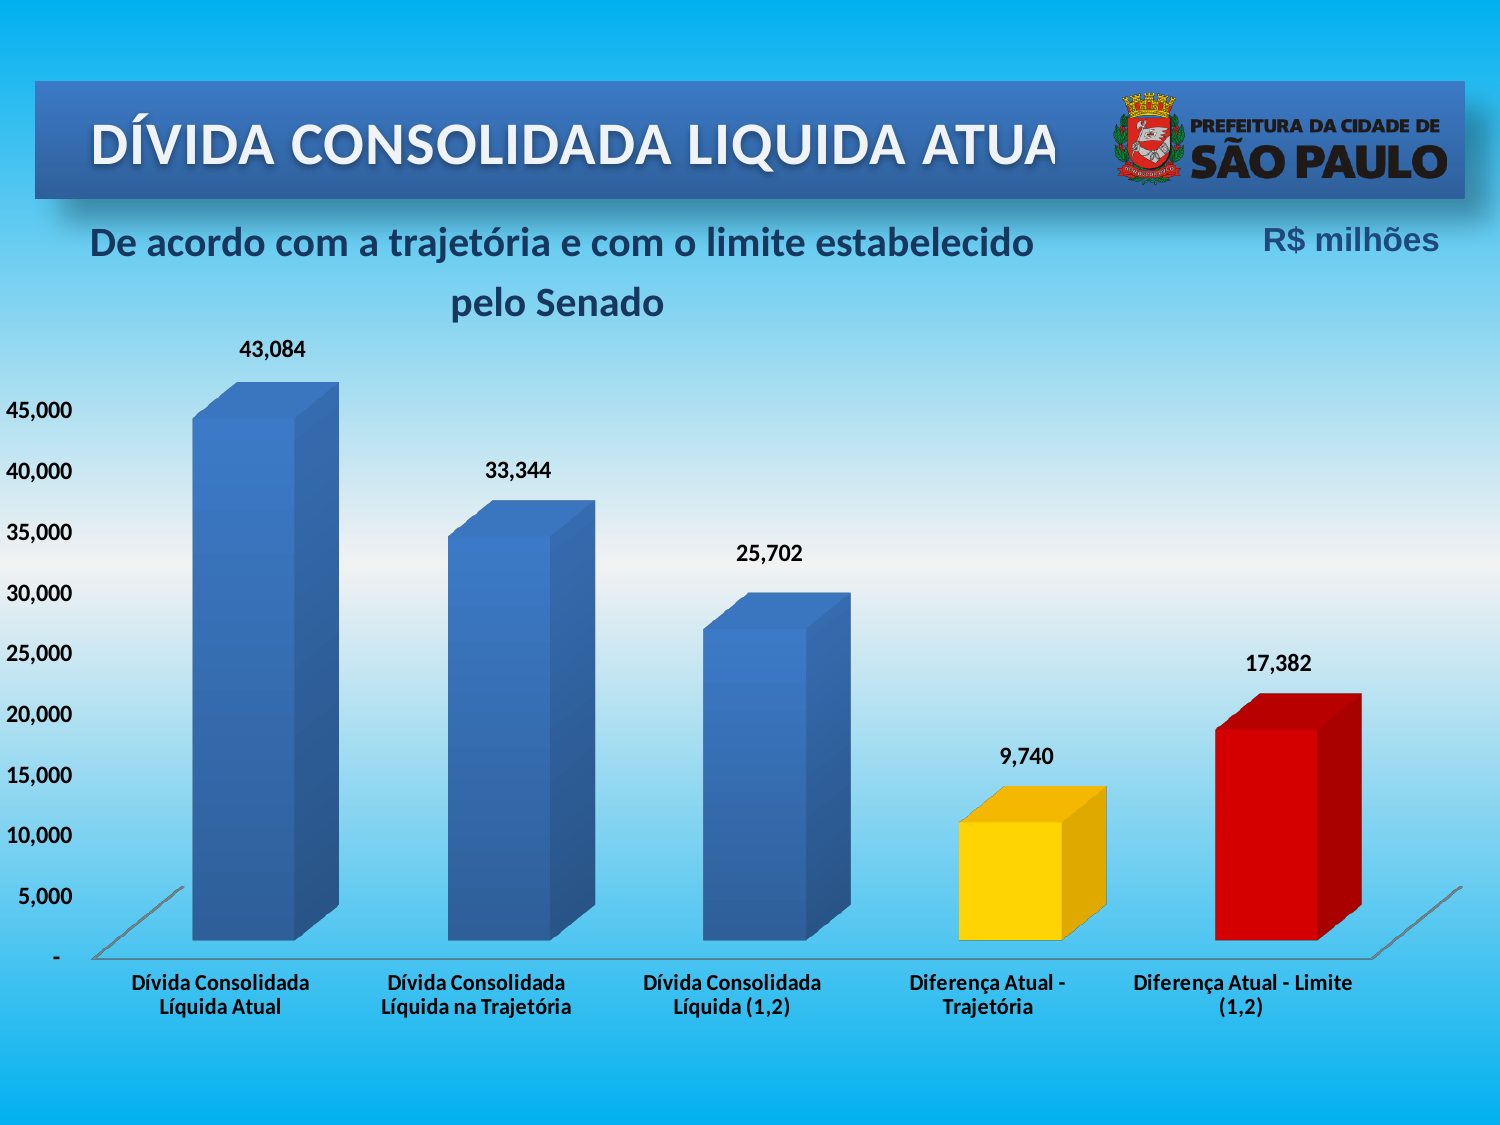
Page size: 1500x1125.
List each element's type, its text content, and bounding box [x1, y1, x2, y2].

text_box De acordo com a trajetória e com o limite estabelecido pelo Senado [35, 197, 1090, 326]
chart [0, 327, 1500, 1125]
text_box R$ milhões [1195, 210, 1455, 266]
text_box DÍVIDA CONSOLIDADA LIQUIDA ATUAL [70, 81, 1465, 200]
